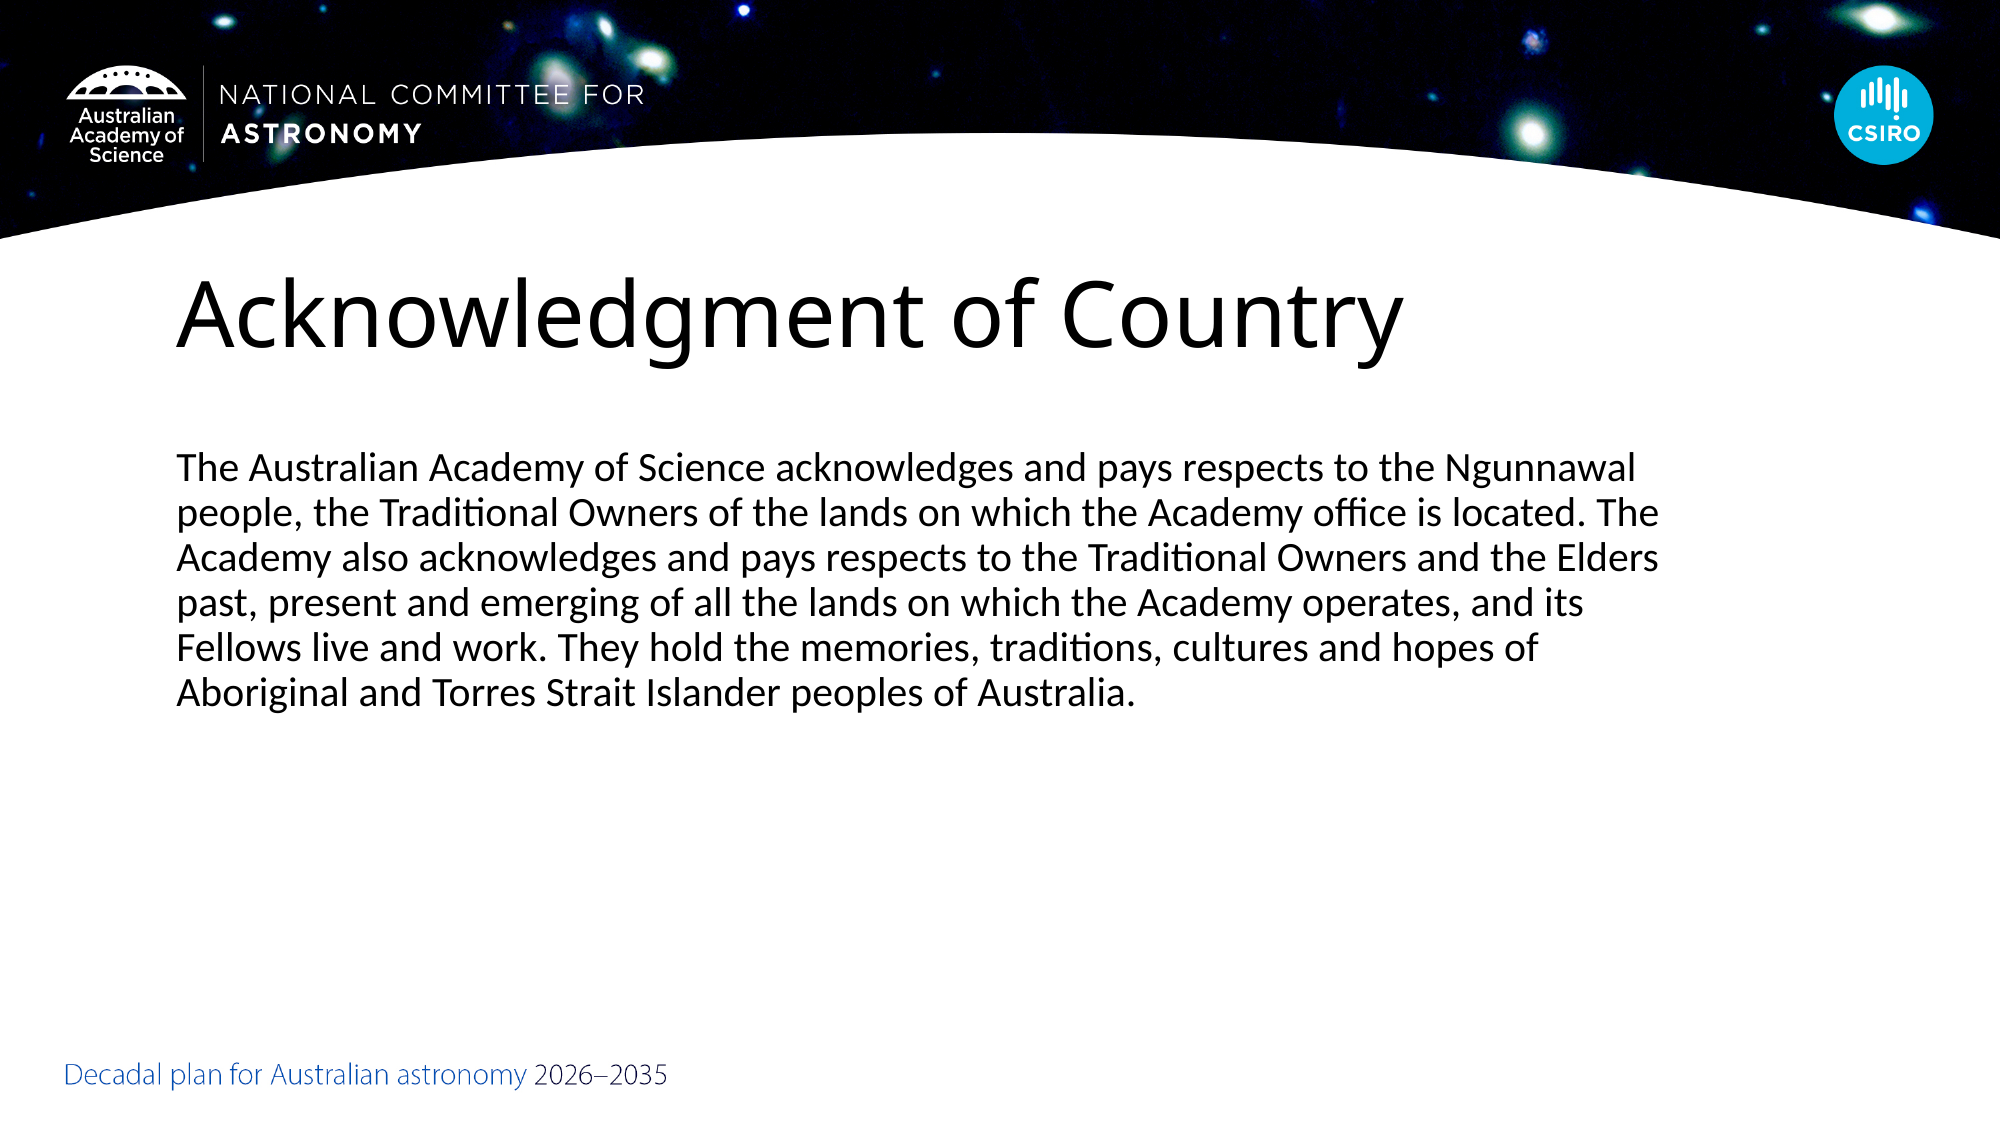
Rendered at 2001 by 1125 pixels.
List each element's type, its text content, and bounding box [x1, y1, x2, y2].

title Acknowledgment of Country [176, 268, 1948, 446]
list The Australian Academy of Science acknowledges and pays respects to the Ngunnawal people, the Traditional Owners of the lands on which the Academy office is located. The Academy also acknowledges and pays respects to the Traditional Owners and the Elders past, present and emerging of all the lands on which the Academy operates, and its Fellows live and work. They hold the memories, traditions, cultures and hopes of Aboriginal and Torres Strait Islander peoples of Australia. [176, 445, 1668, 1020]
picture [0, 0, 2000, 1125]
